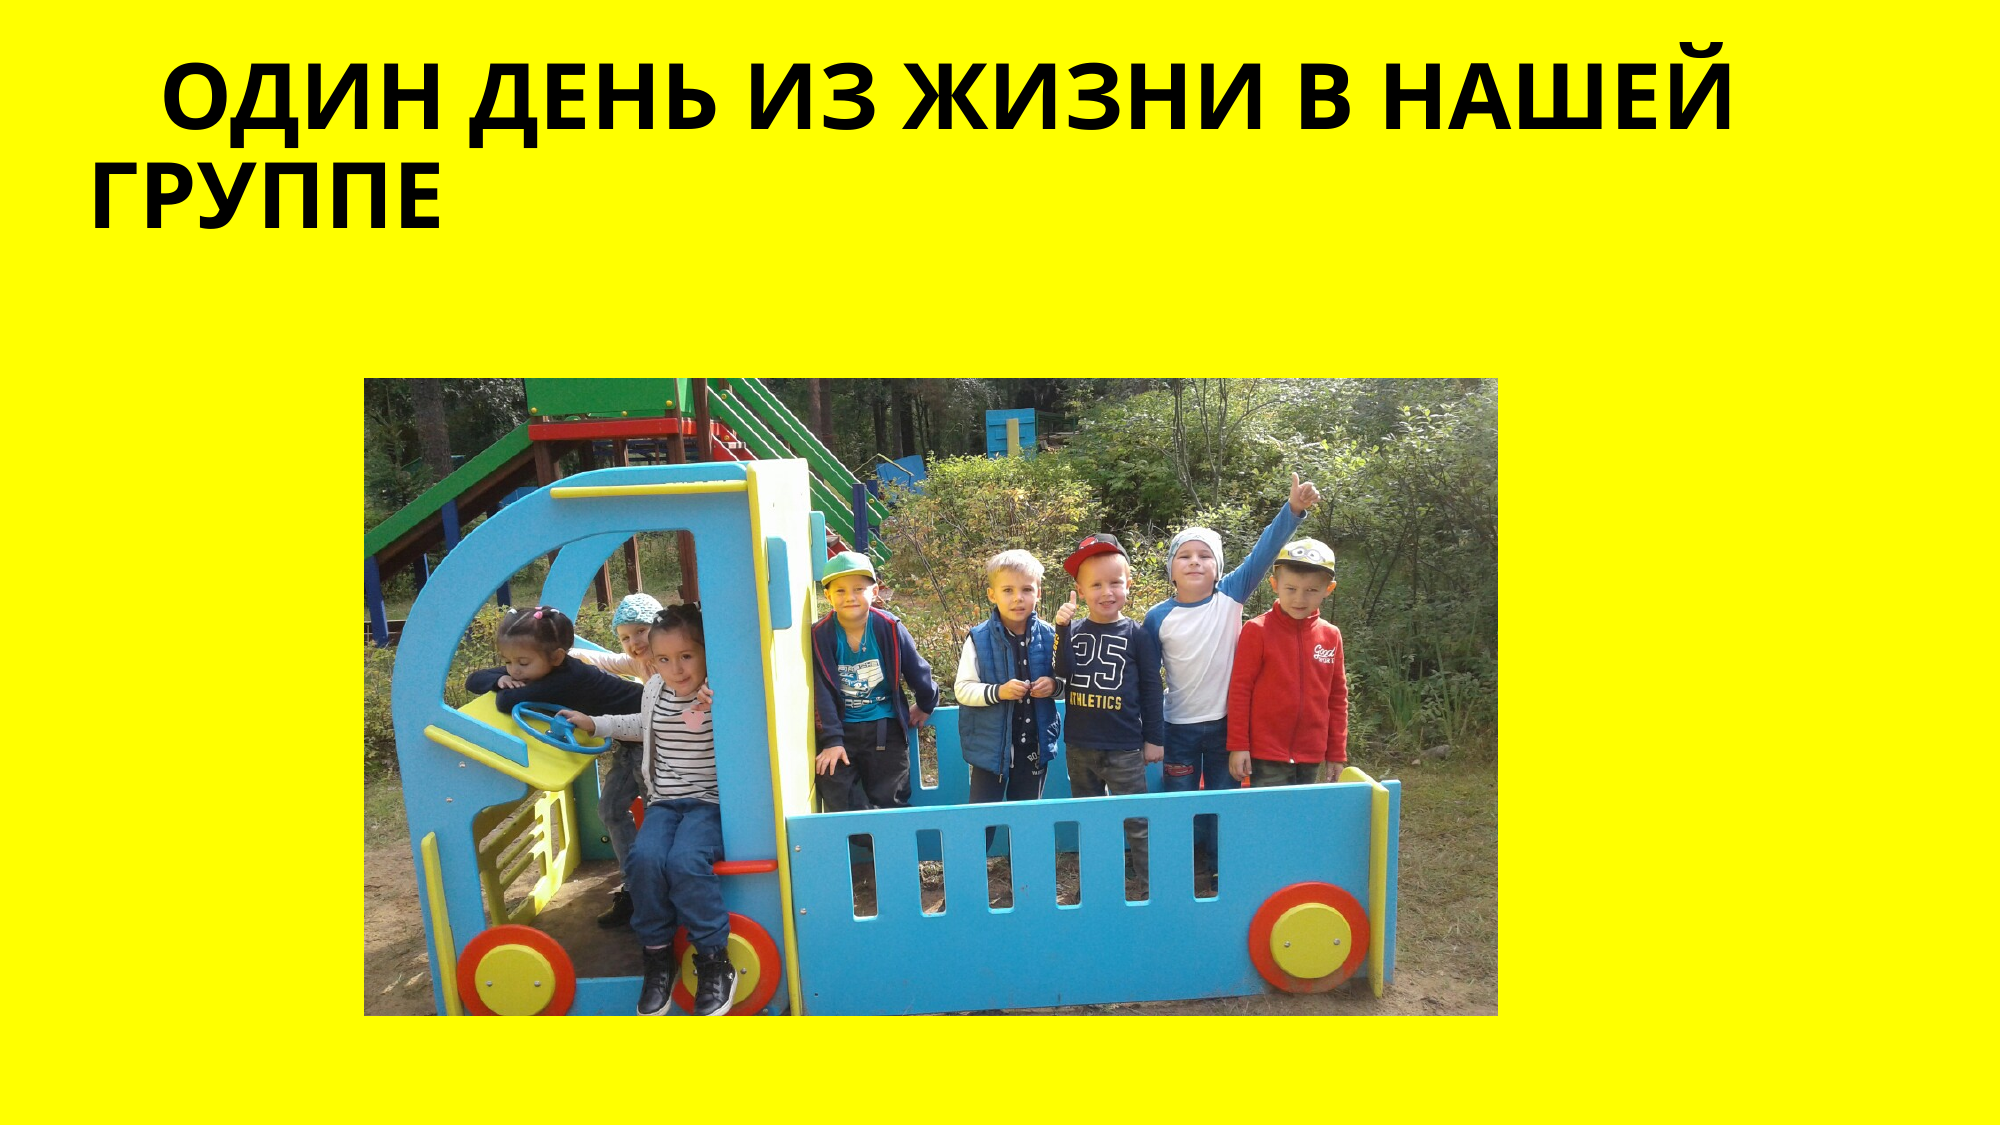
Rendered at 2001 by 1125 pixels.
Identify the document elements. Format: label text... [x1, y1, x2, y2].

title ОДИН ДЕНЬ ИЗ ЖИЗНИ В НАШЕЙ ГРУППЕ [72, 0, 1853, 671]
picture [364, 378, 1498, 1016]
